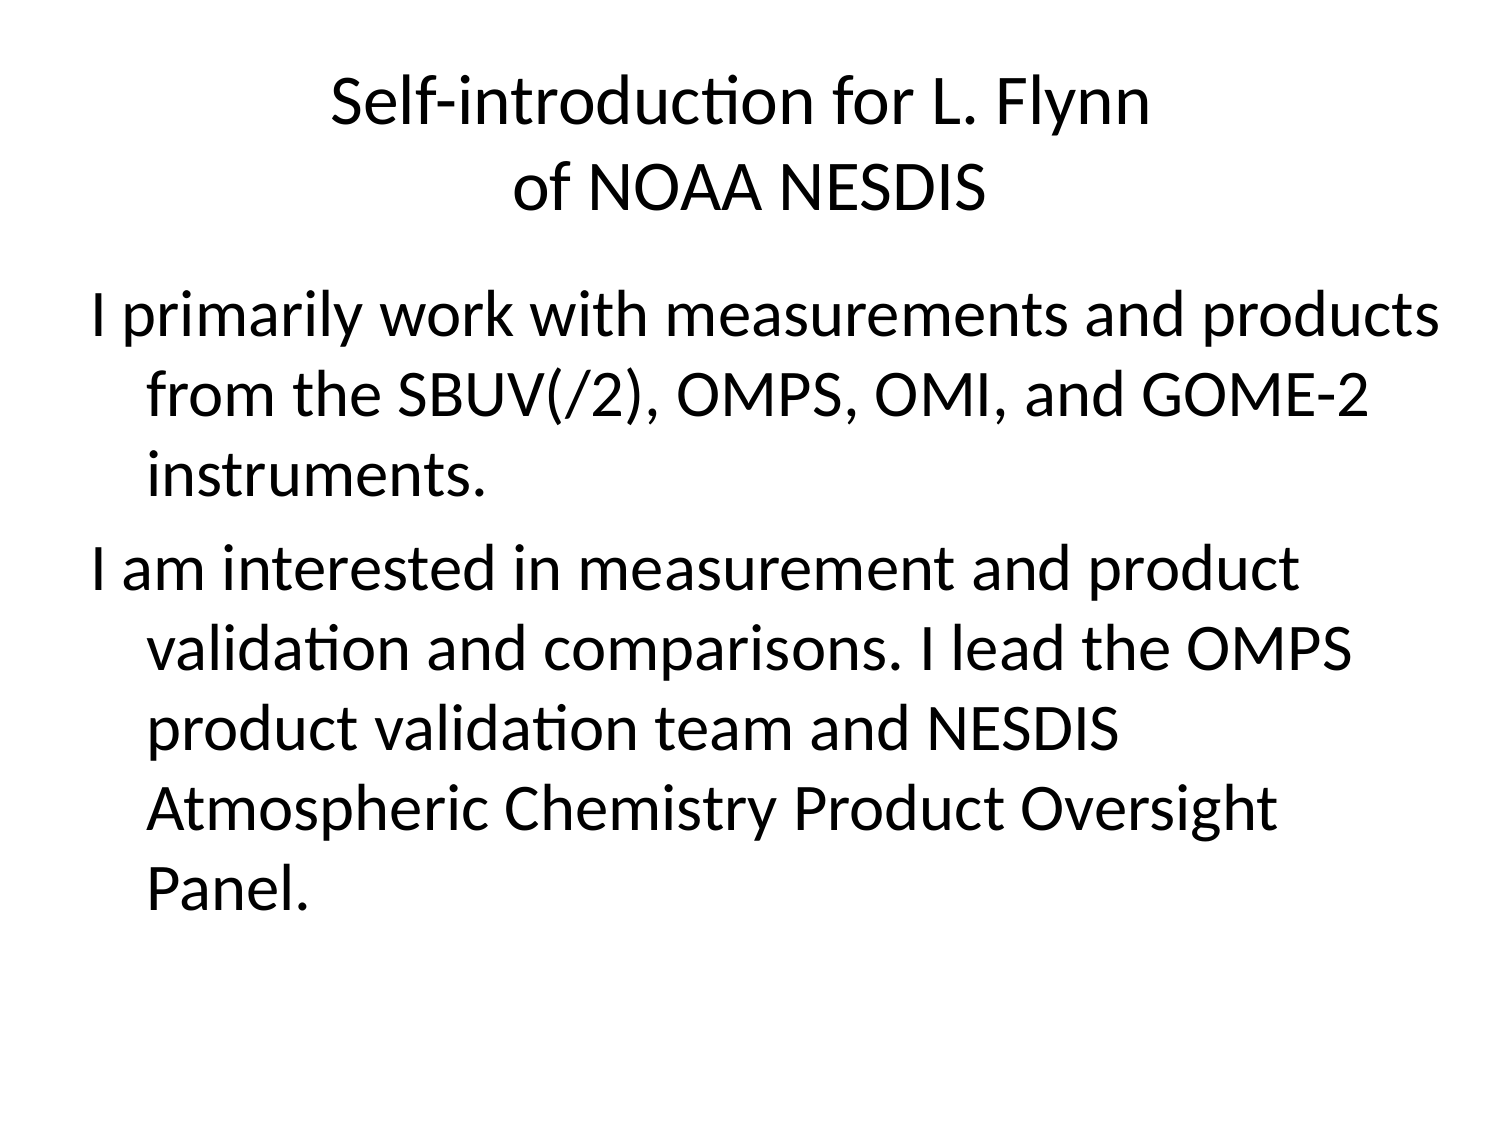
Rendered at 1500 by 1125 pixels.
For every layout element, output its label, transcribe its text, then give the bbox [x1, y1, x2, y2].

title Self-introduction for L. Flynn of NOAA NESDIS [75, 45, 1425, 233]
list I primarily work with measurements and products from the SBUV(/2), OMPS, OMI, and GOME-2 instruments. I am interested in measurement and product validation and comparisons. I lead the OMPS product validation team and NESDIS Atmospheric Chemistry Product Oversight Panel. [75, 262, 1463, 1063]
